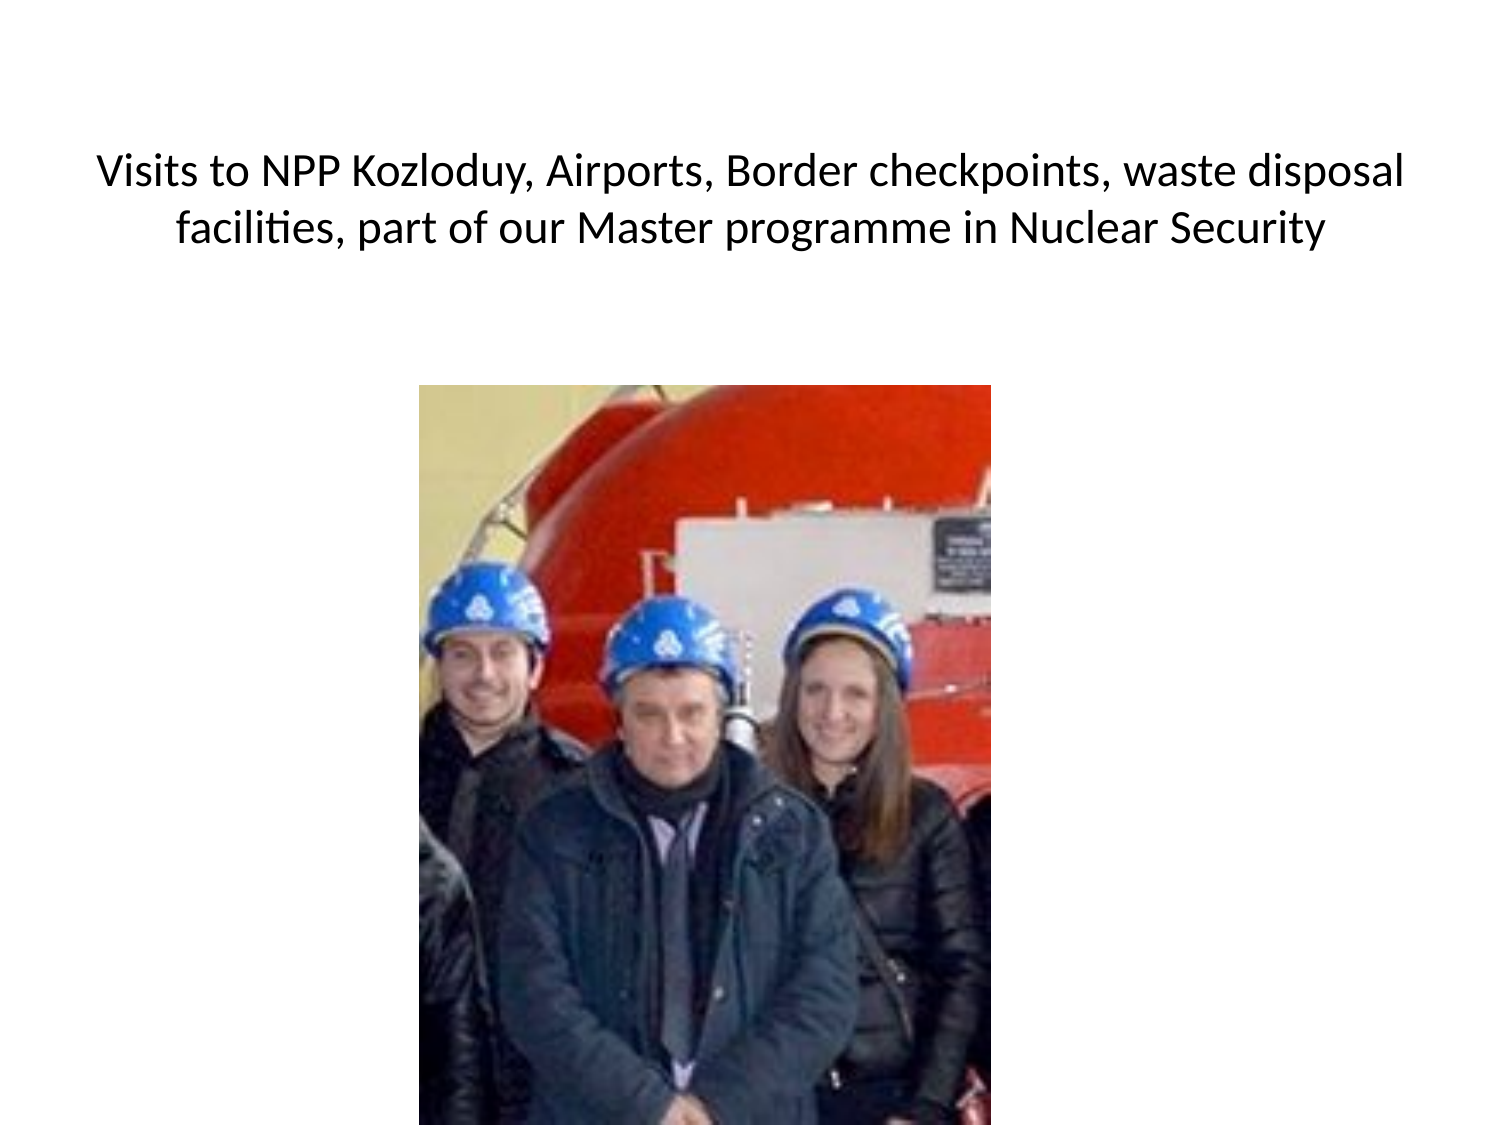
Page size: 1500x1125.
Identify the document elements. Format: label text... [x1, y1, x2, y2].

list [418, 385, 992, 1125]
title Visits to NPP Kozloduy, Airports, Border checkpoints, waste disposal facilities, part of our Master programme in Nuclear Security [76, 101, 1427, 290]
